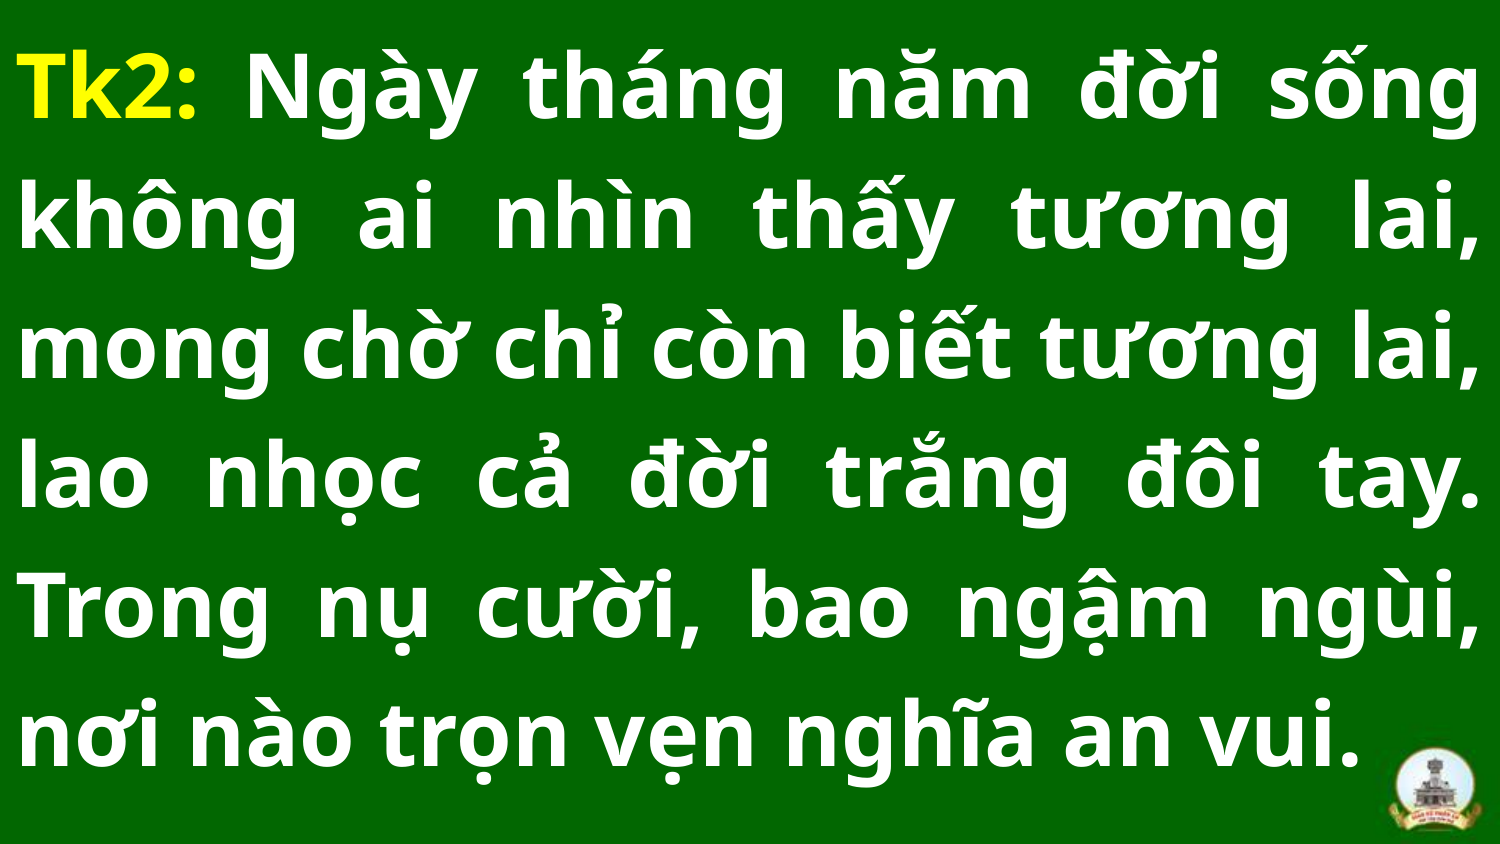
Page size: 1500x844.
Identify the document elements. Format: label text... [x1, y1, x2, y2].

list Tk2: Ngày tháng năm đời sống không ai nhìn thấy tương lai, mong chờ chỉ còn biết tương lai, lao nhọc cả đời trắng đôi tay. Trong nụ cười, bao ngậm ngùi, nơi nào trọn vẹn nghĩa an vui. [0, 0, 1500, 844]
